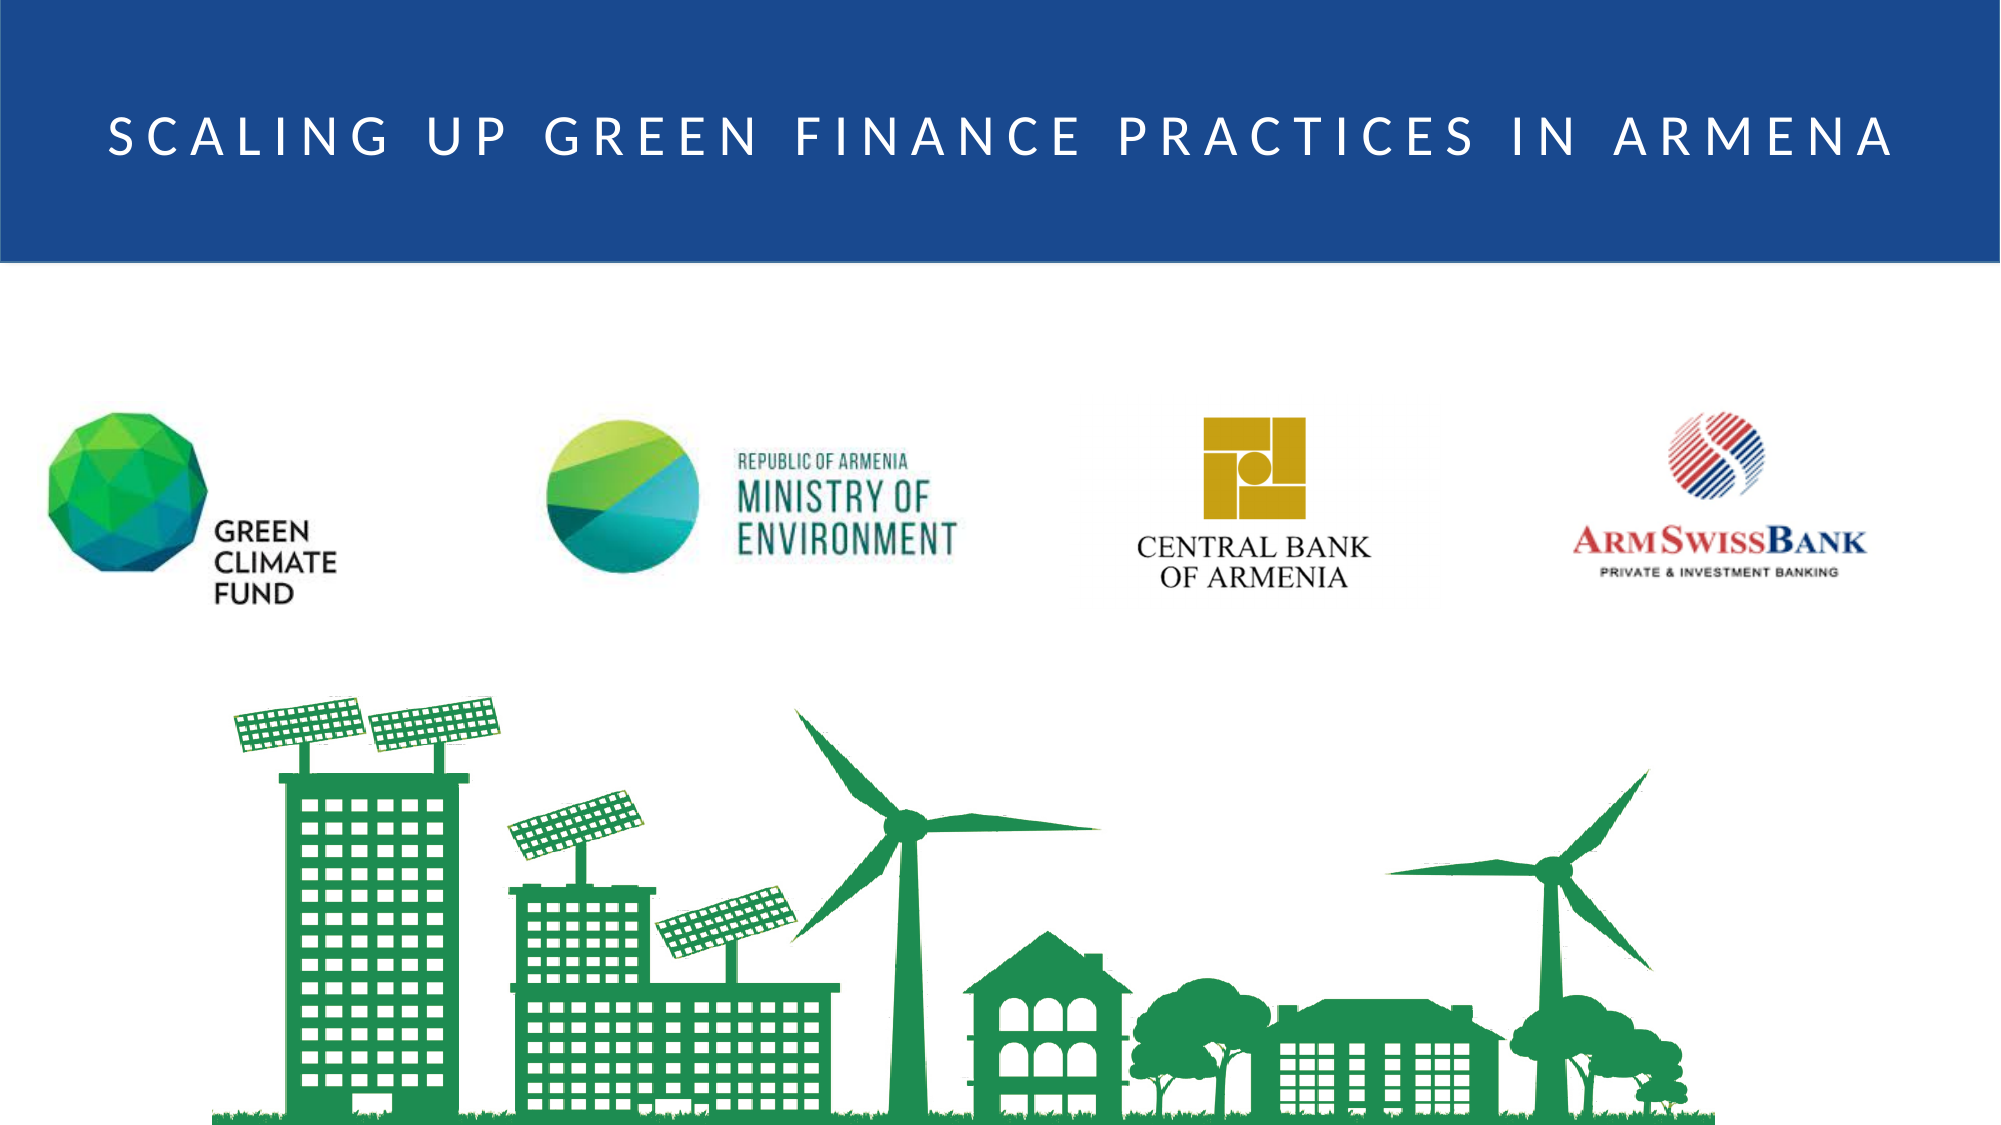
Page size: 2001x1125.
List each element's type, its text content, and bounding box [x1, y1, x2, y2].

picture [513, 401, 1000, 589]
picture [37, 401, 397, 654]
text_box [0, 0, 2000, 263]
text_box SCALING UP GREEN FINANCE PRACTICES IN ARMENA [70, 89, 1930, 175]
picture [212, 673, 1715, 1125]
picture [1554, 401, 1902, 617]
picture [1069, 394, 1441, 609]
